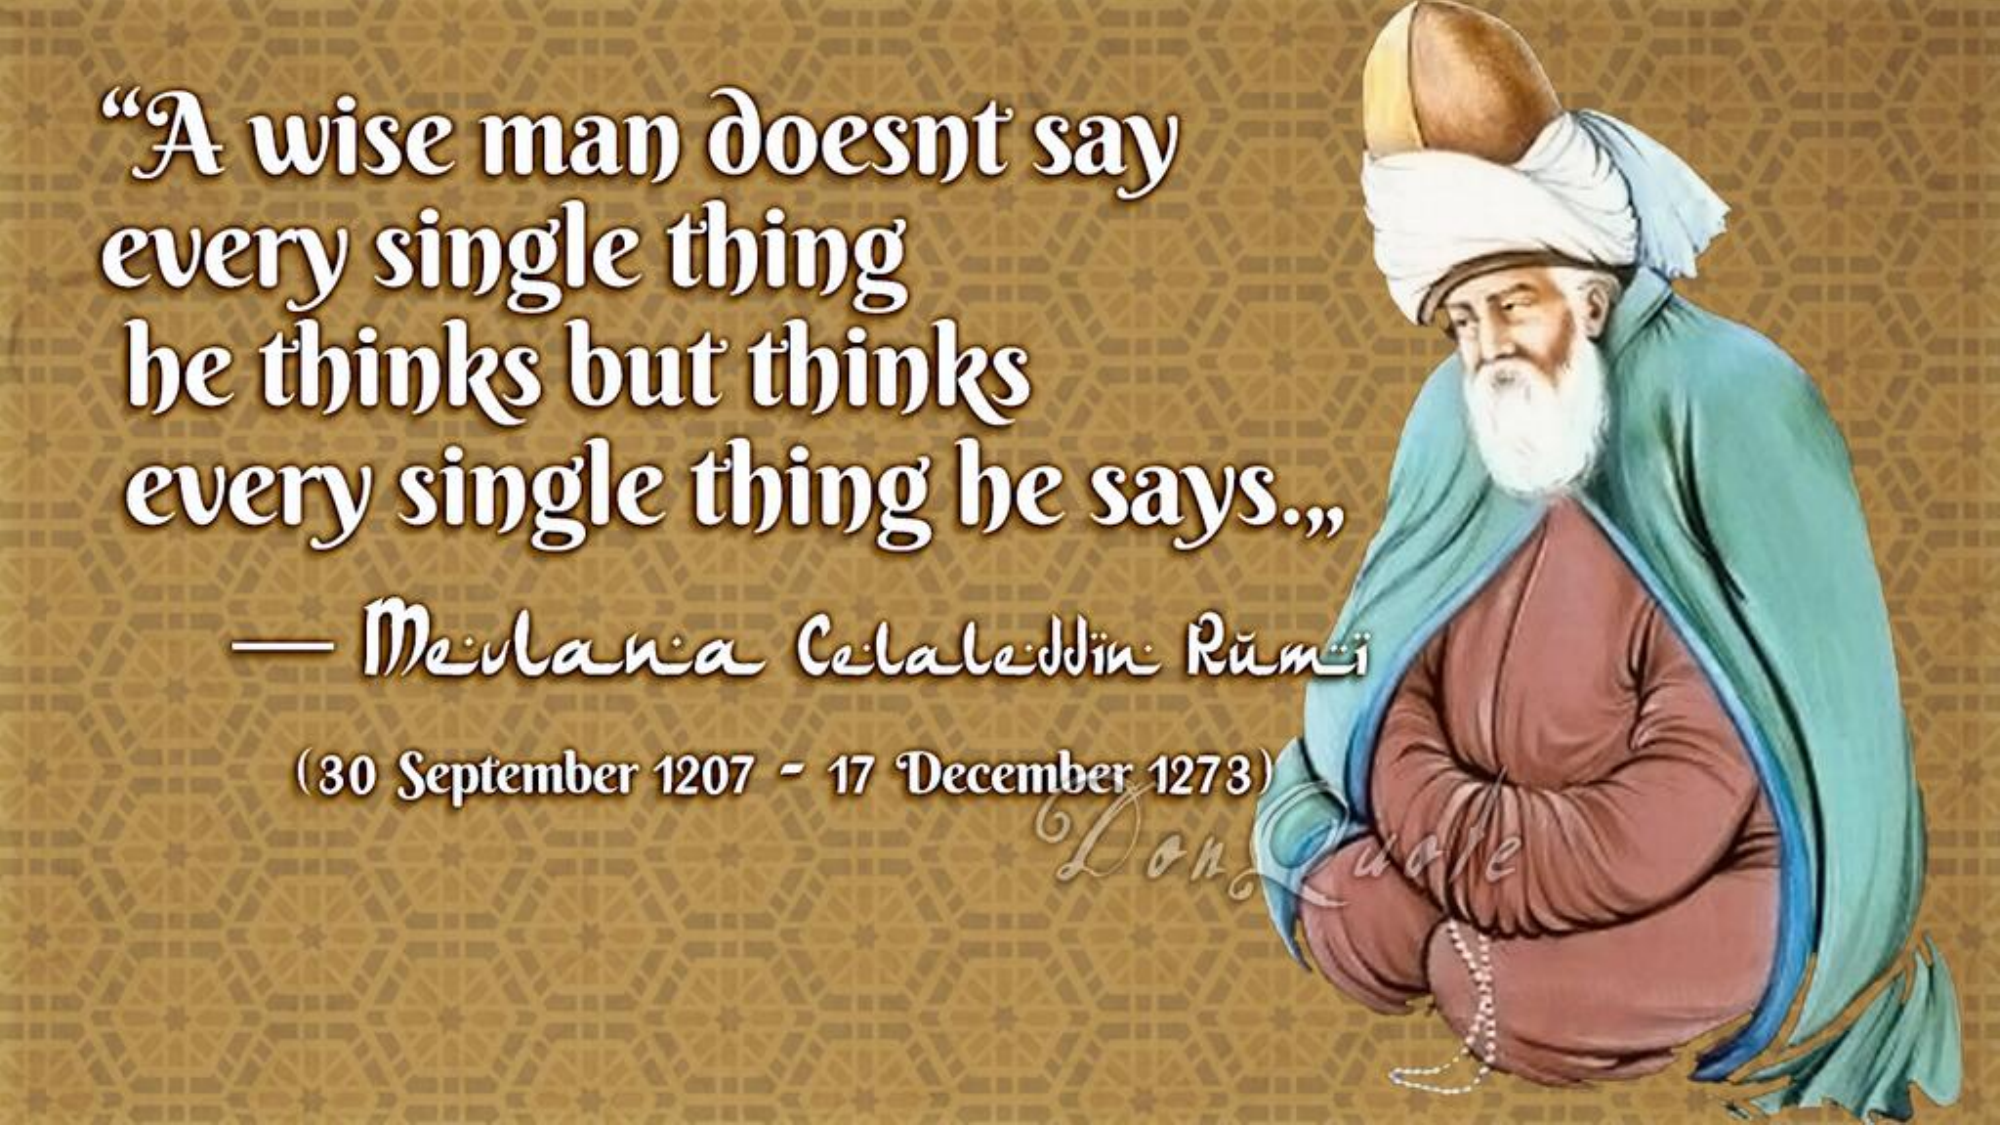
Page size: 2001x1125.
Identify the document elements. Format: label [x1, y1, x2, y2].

list [0, 0, 2000, 1125]
